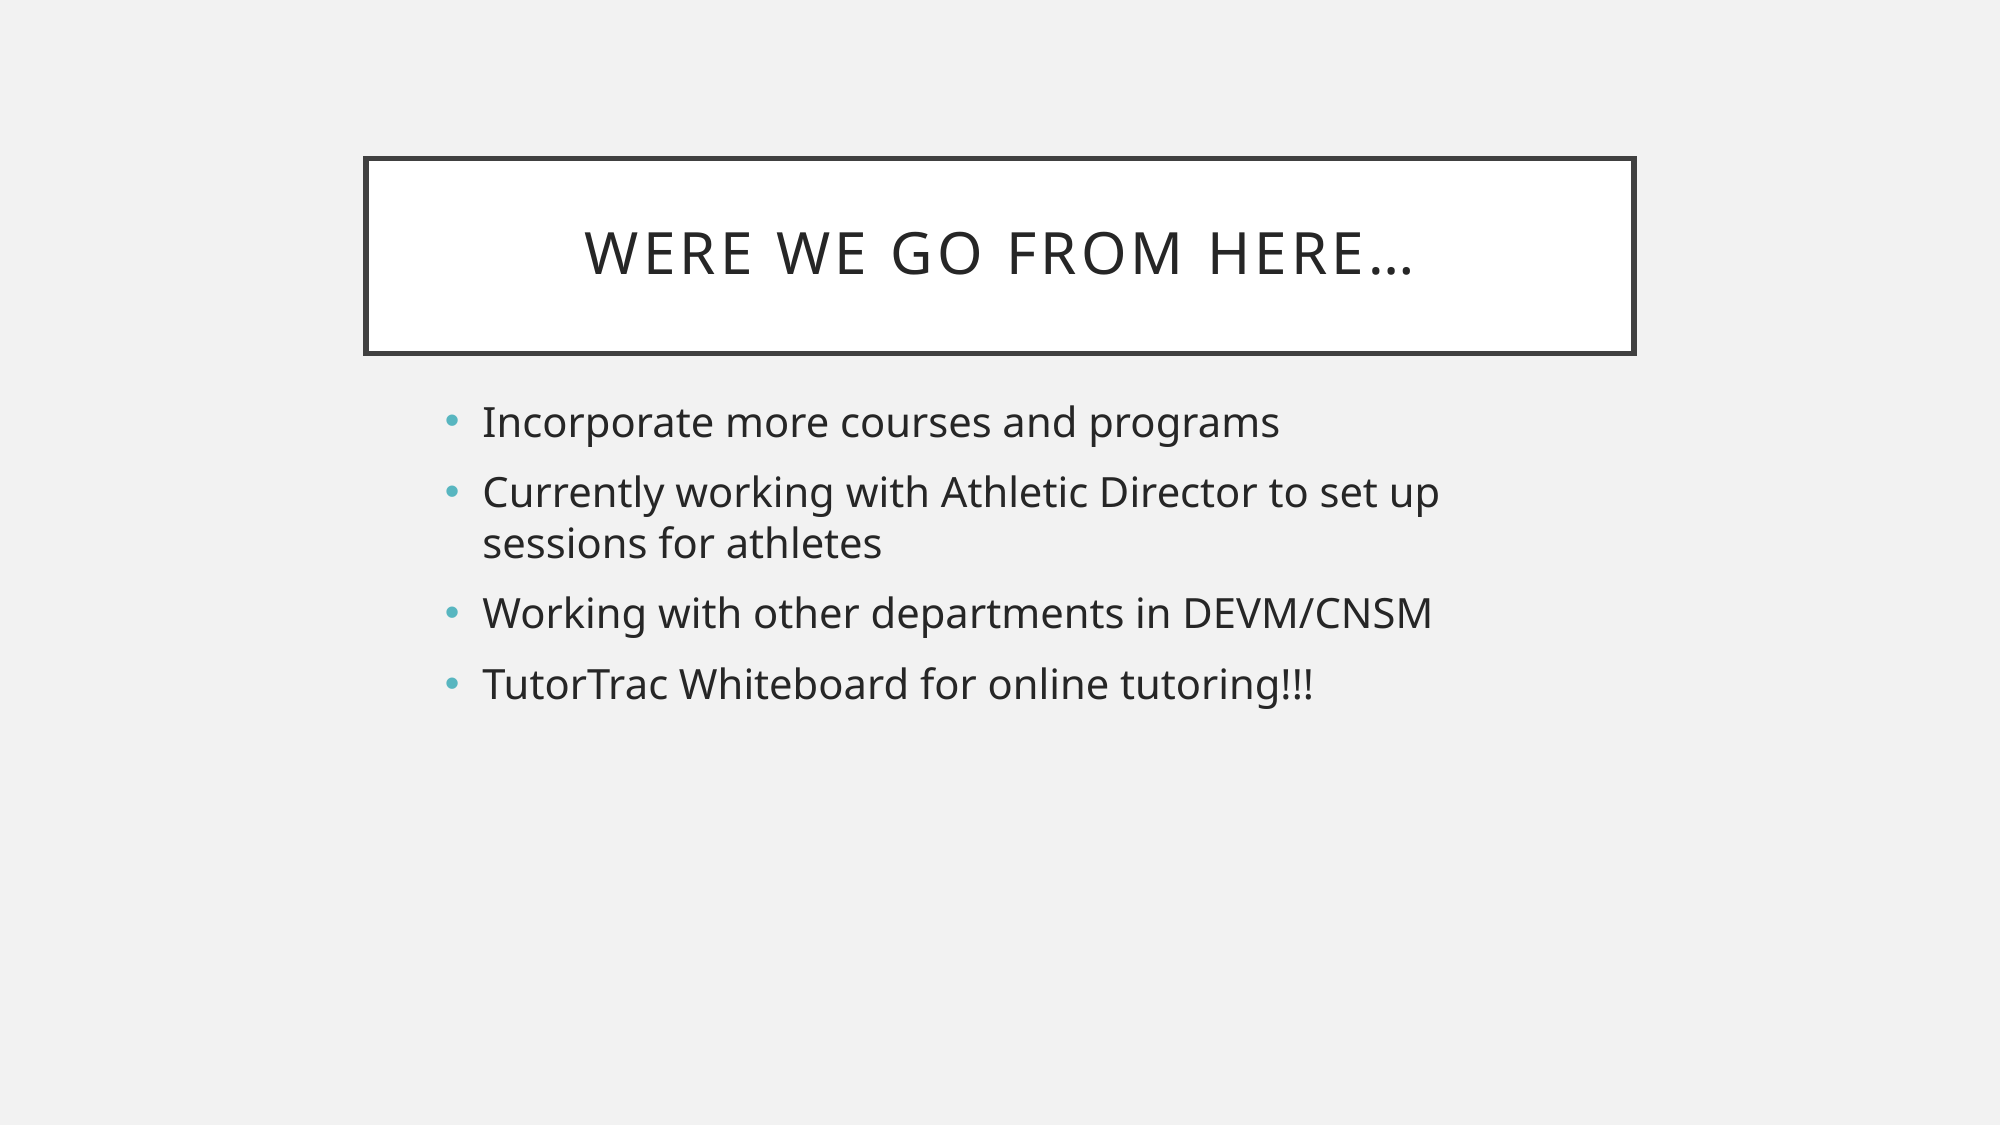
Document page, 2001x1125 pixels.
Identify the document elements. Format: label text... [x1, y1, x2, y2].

title Were we go from here… [363, 156, 1637, 356]
list Incorporate more courses and programs Currently working with Athletic Director to set up sessions for athletes Working with other departments in DEVM/CNSM TutorTrac Whiteboard for online tutoring!!! [429, 387, 1570, 845]
